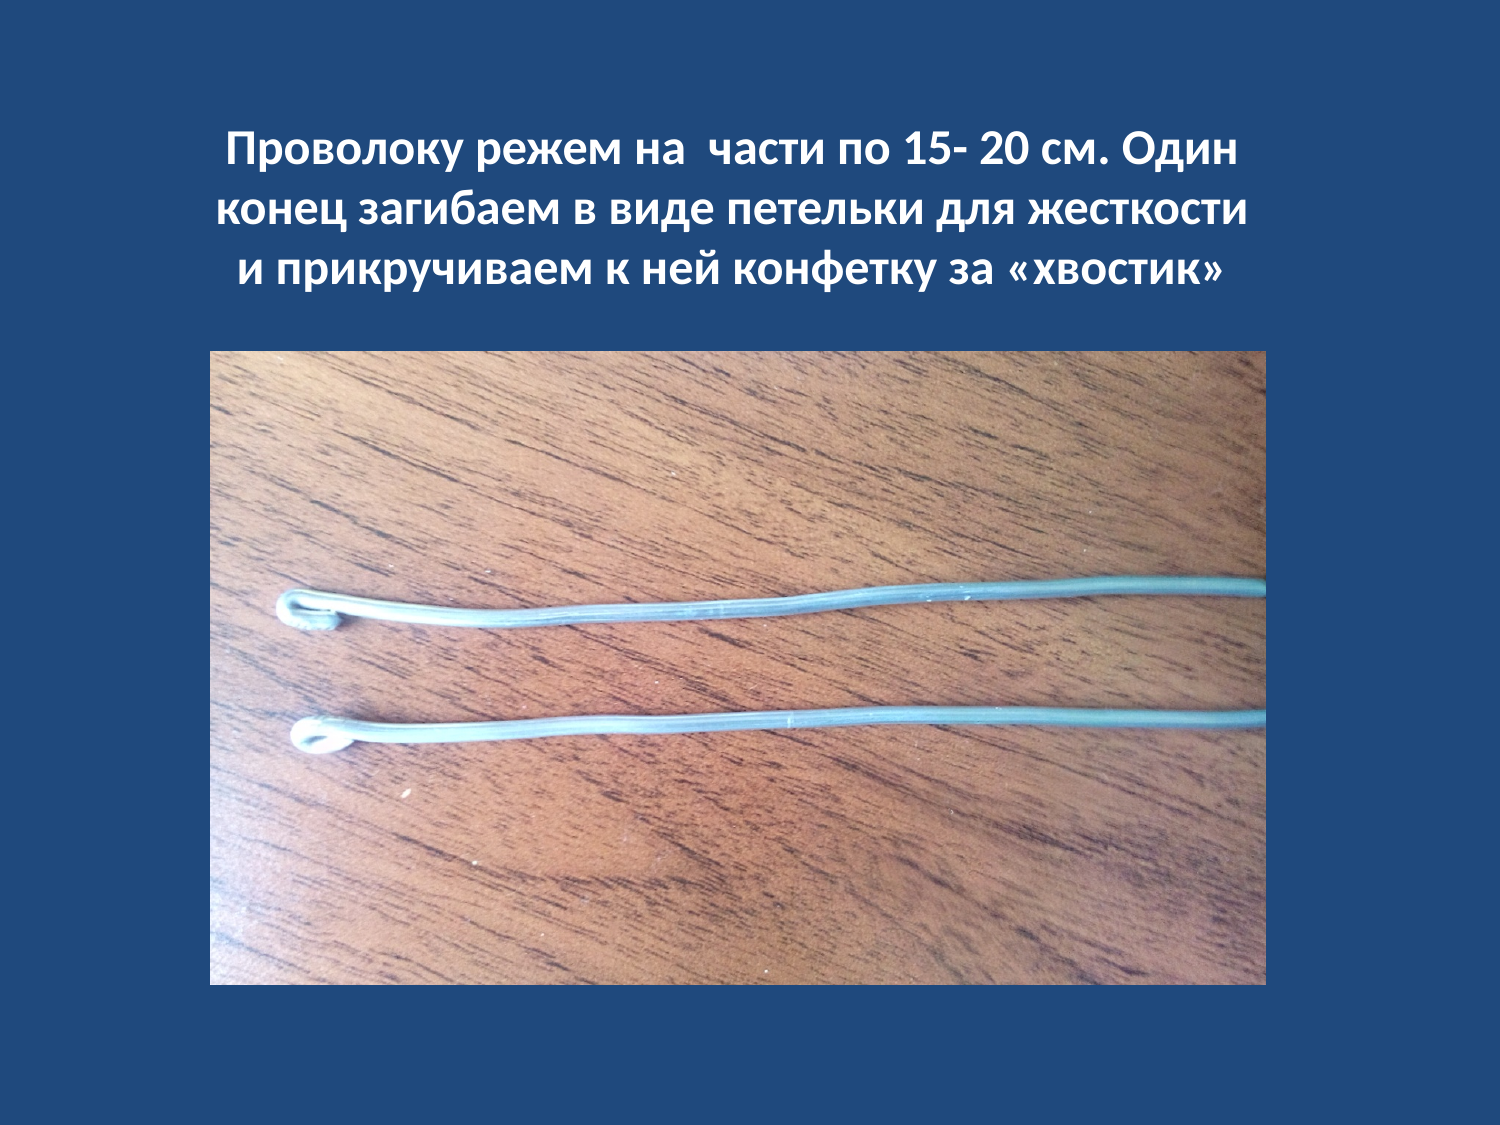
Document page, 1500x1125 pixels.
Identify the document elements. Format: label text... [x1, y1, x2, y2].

picture [210, 351, 1266, 985]
title Проволоку режем на части по 15- 20 см. Один конец загибаем в виде петельки для жесткости и прикручиваем к ней конфетку за «хвостик» [199, 45, 1266, 305]
